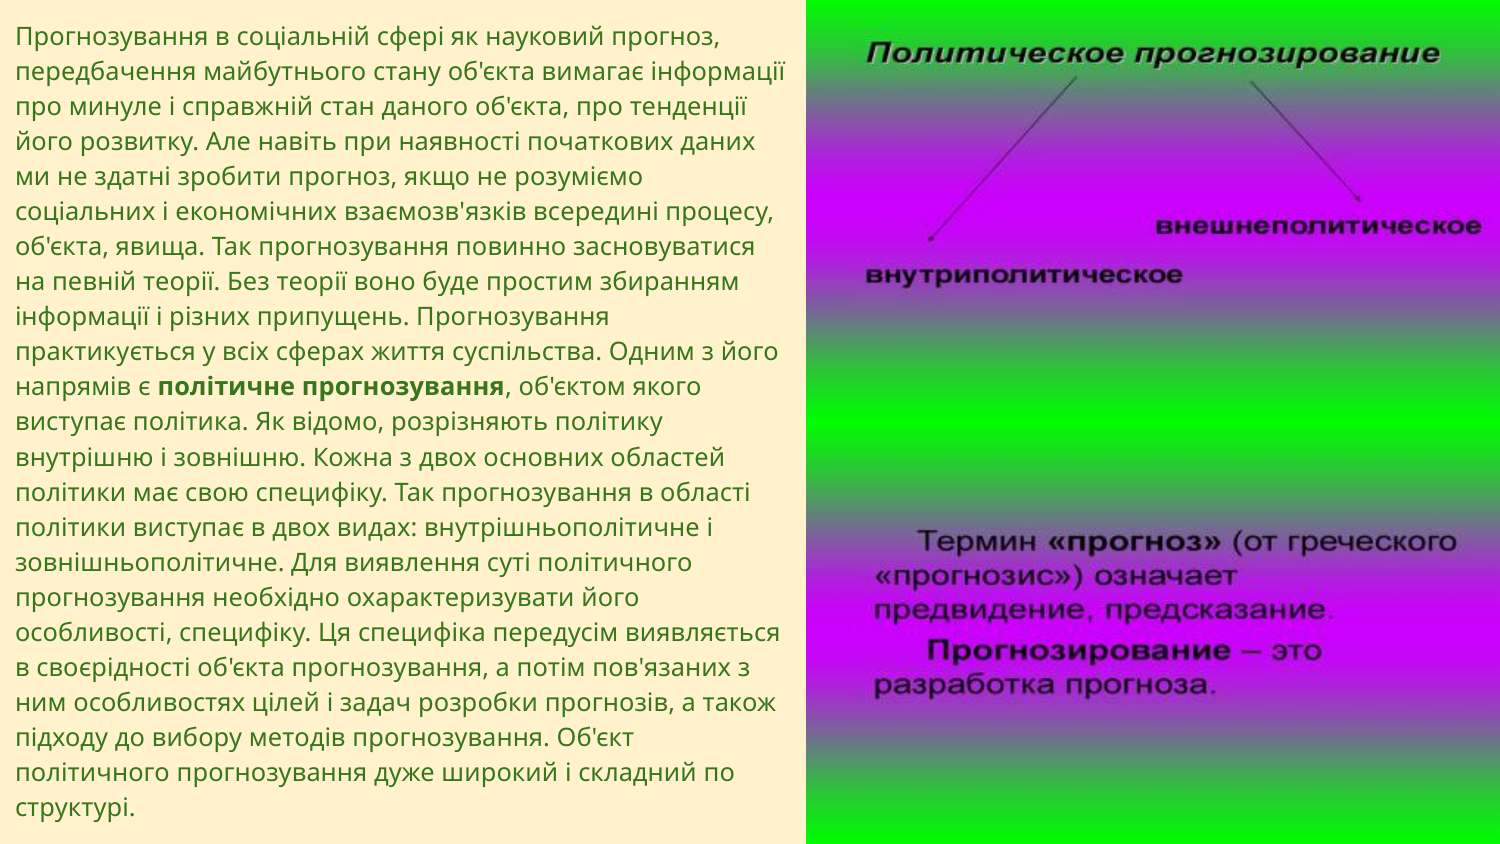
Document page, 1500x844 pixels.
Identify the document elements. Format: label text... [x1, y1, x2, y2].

list Прогнозування в соціальній сфері як науковий прогноз, передбачення майбутнього стану об'єкта вимагає інформації про минуле і справжній стан даного об'єкта, про тенденції його розвитку. Але навіть при наявності початкових даних ми не здатні зробити прогноз, якщо не розуміємо соціальних і економічних взаємозв'язків всередині процесу, об'єкта, явища. Так прогнозування повинно засновуватися на певній теорії. Без теорії воно буде простим збиранням інформації і різних припущень. Прогнозування практикується у всіх сферах життя суспільства. Одним з його напрямів є політичне прогнозування, об'єктом якого виступає політика. Як відомо, розрізняють політику внутрішню і зовнішню. Кожна з двох основних областей політики має свою специфіку. Так прогнозування в області політики виступає в двох видах: внутрішньополітичне і зовнішньополітичне. Для виявлення суті політичного прогнозування необхідно охарактеризувати його особливості, специфіку. Ця специфіка передусім виявляється в своєрідності об'єкта прогнозування, а потім пов'язаних з ним особливостях цілей і задач розробки прогнозів, а також підходу до вибору методів прогнозування. Об'єкт політичного прогнозування дуже широкий і складний по структурі. [0, 0, 804, 844]
picture [806, 0, 1500, 844]
